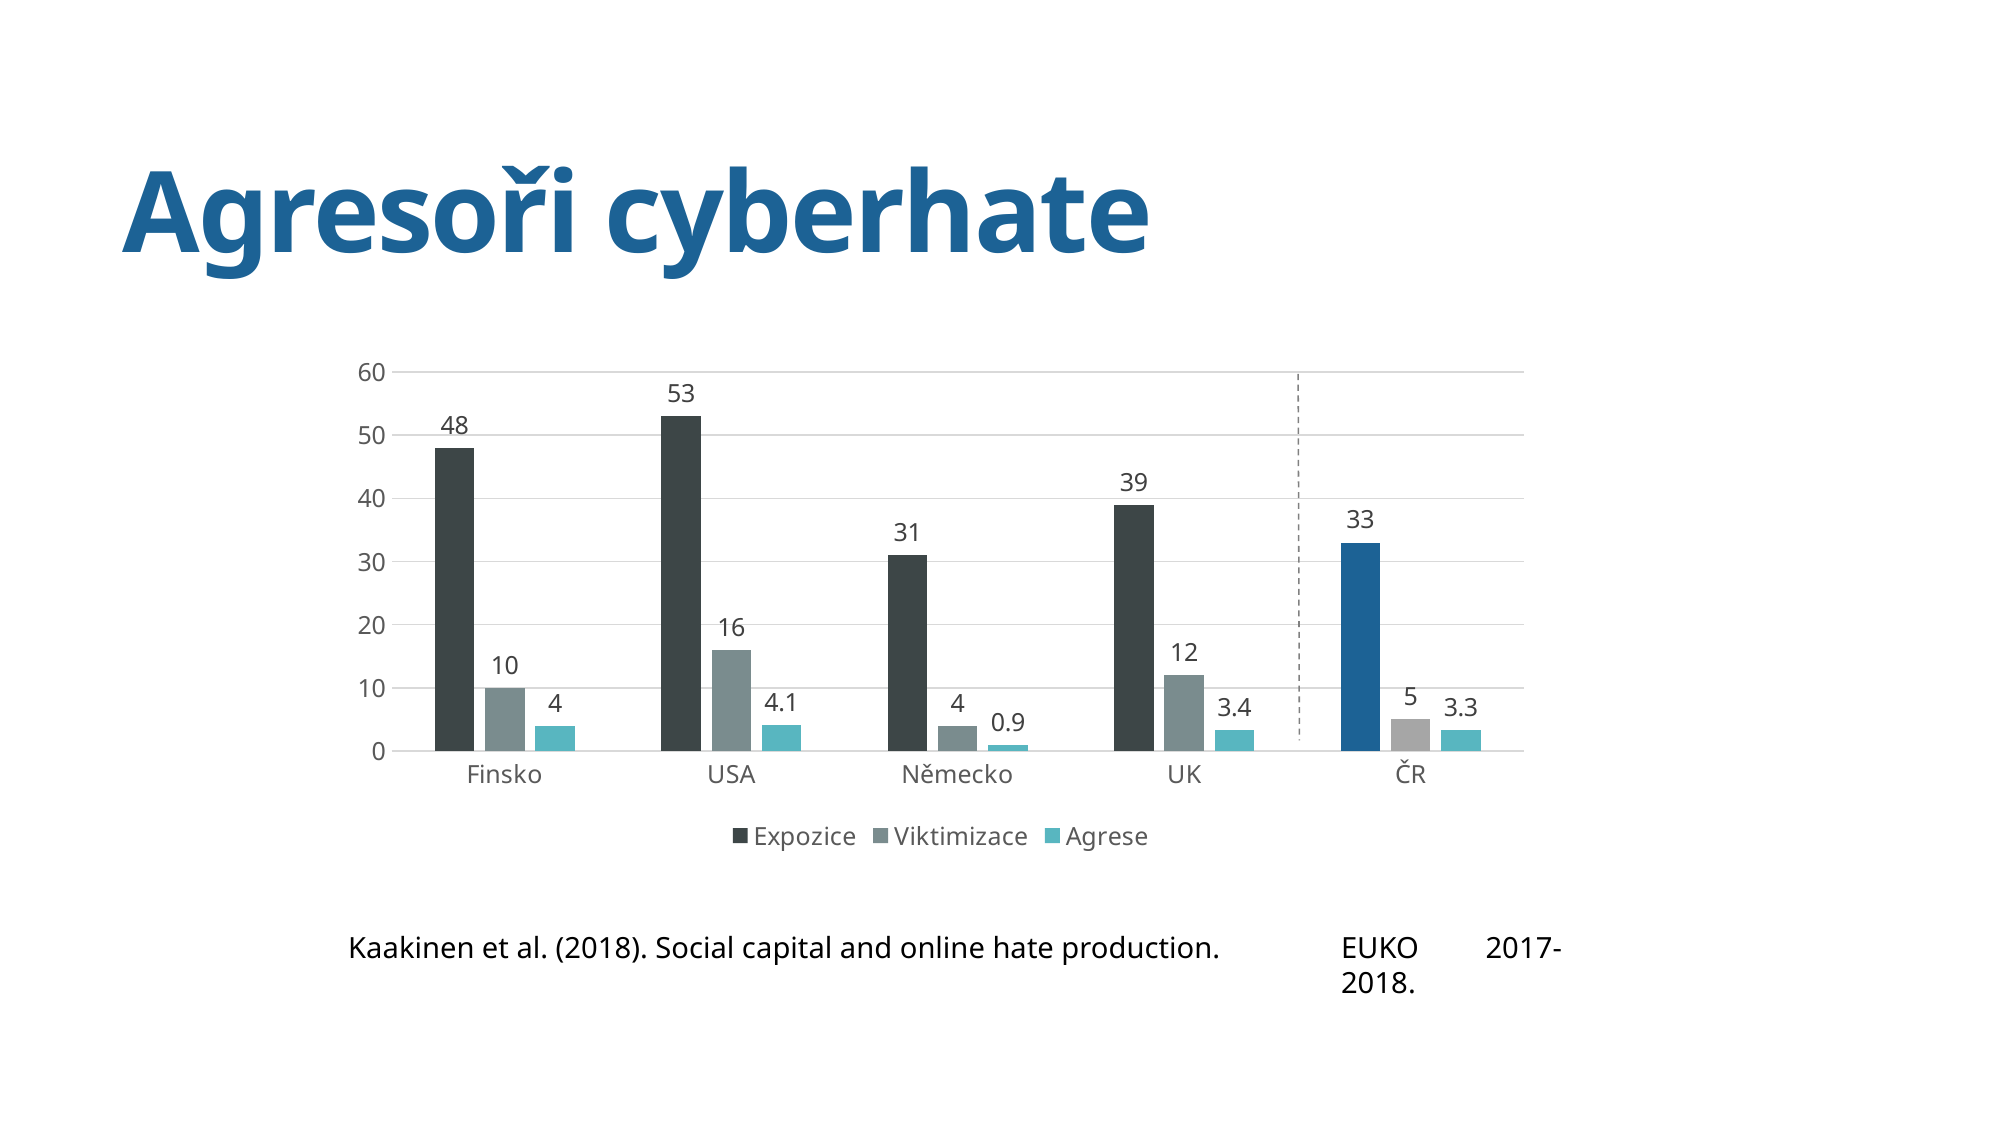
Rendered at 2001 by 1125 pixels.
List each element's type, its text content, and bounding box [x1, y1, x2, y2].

title Agresoři cyberhate [107, 81, 1875, 354]
text_box Kaakinen et al. (2018). Social capital and online hate production. [333, 922, 1268, 972]
text_box EUKO 2017-2018. [1326, 922, 1577, 1007]
chart [332, 344, 1549, 860]
